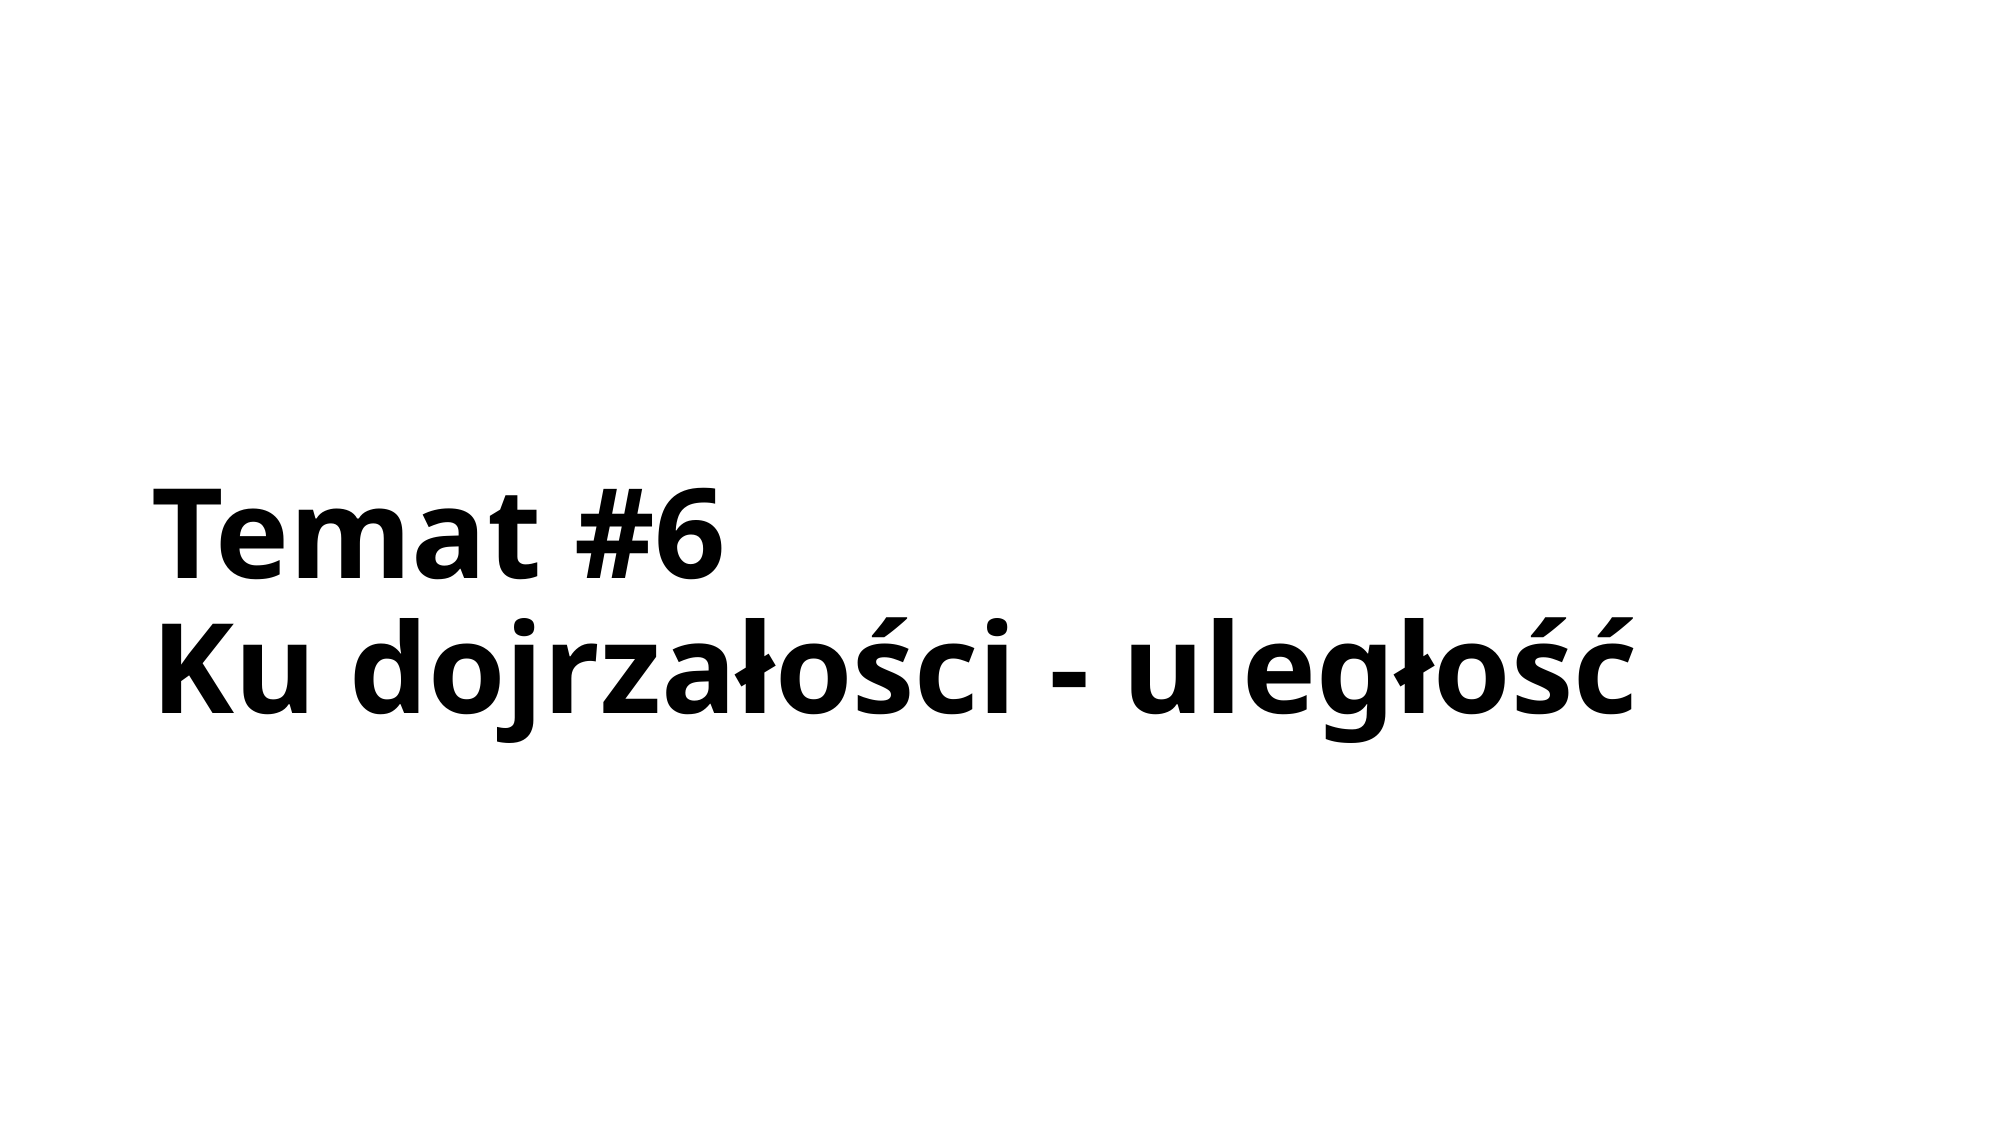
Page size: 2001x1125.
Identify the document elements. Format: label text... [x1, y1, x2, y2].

title Temat #6 Ku dojrzałości - uległość [136, 280, 1862, 749]
